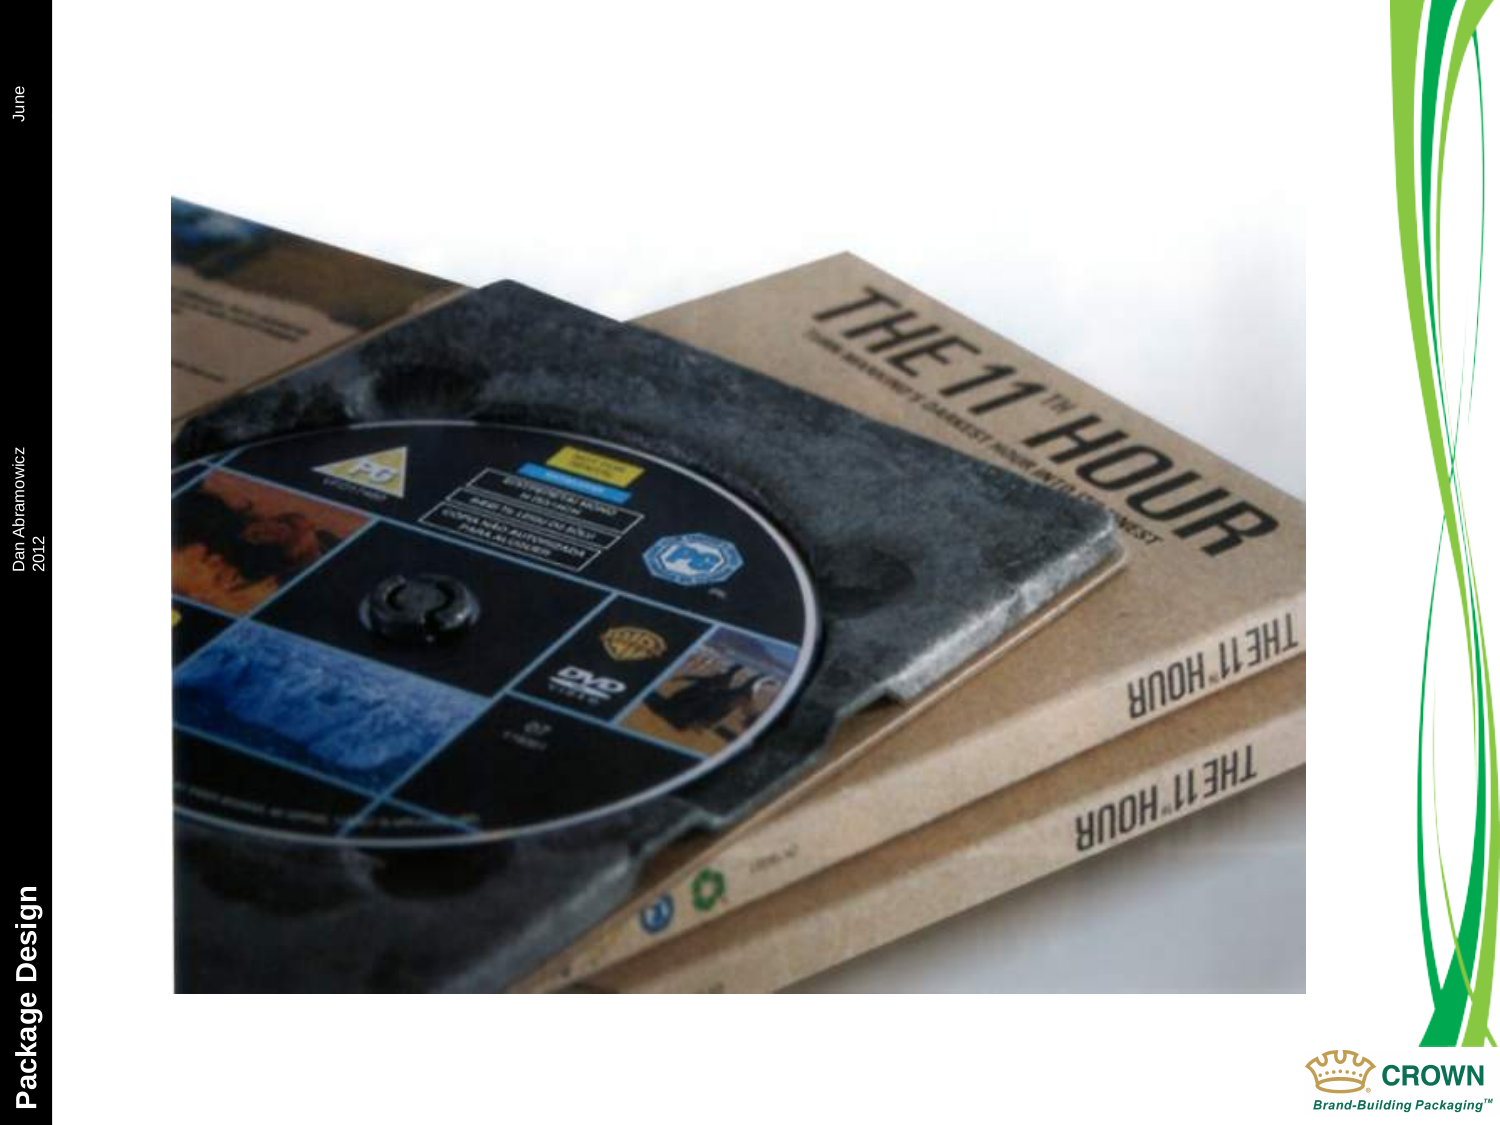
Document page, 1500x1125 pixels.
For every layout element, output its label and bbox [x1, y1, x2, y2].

picture [1305, 1050, 1500, 1116]
picture [1390, 0, 1500, 1047]
picture [170, 148, 1306, 995]
